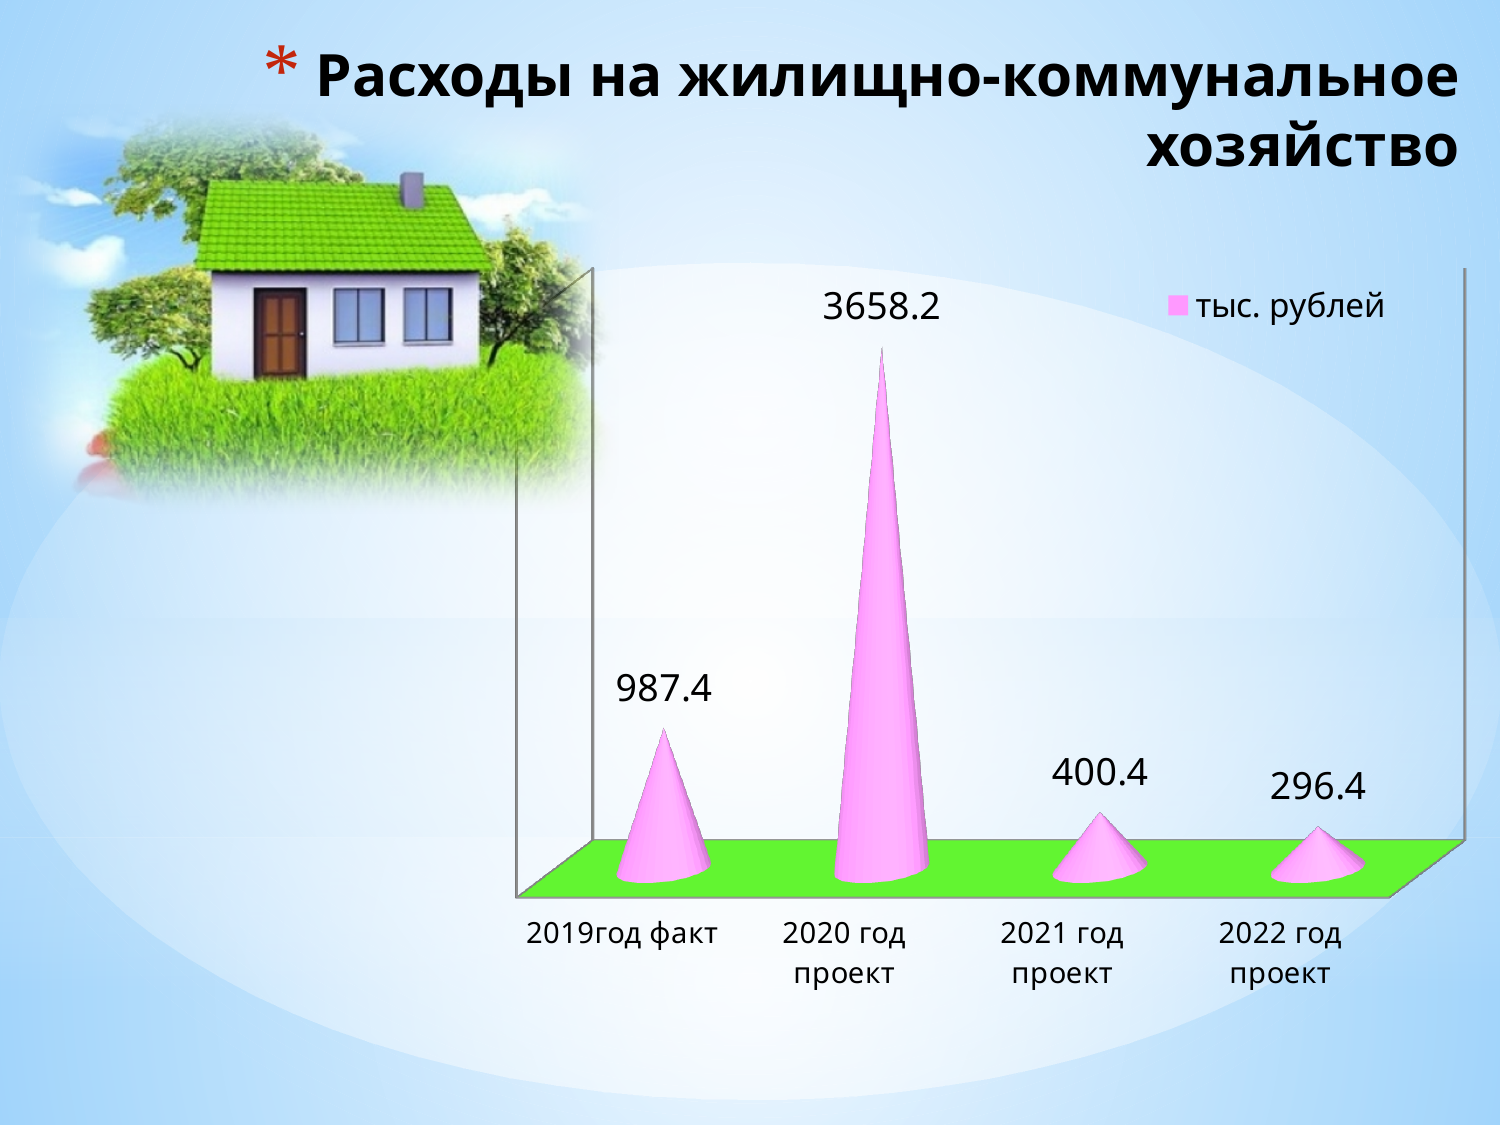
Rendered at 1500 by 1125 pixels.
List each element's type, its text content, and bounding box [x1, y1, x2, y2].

chart [253, 266, 1483, 1036]
title Расходы на жилищно-коммунальное хозяйство [50, 30, 1475, 173]
picture [0, 101, 621, 516]
